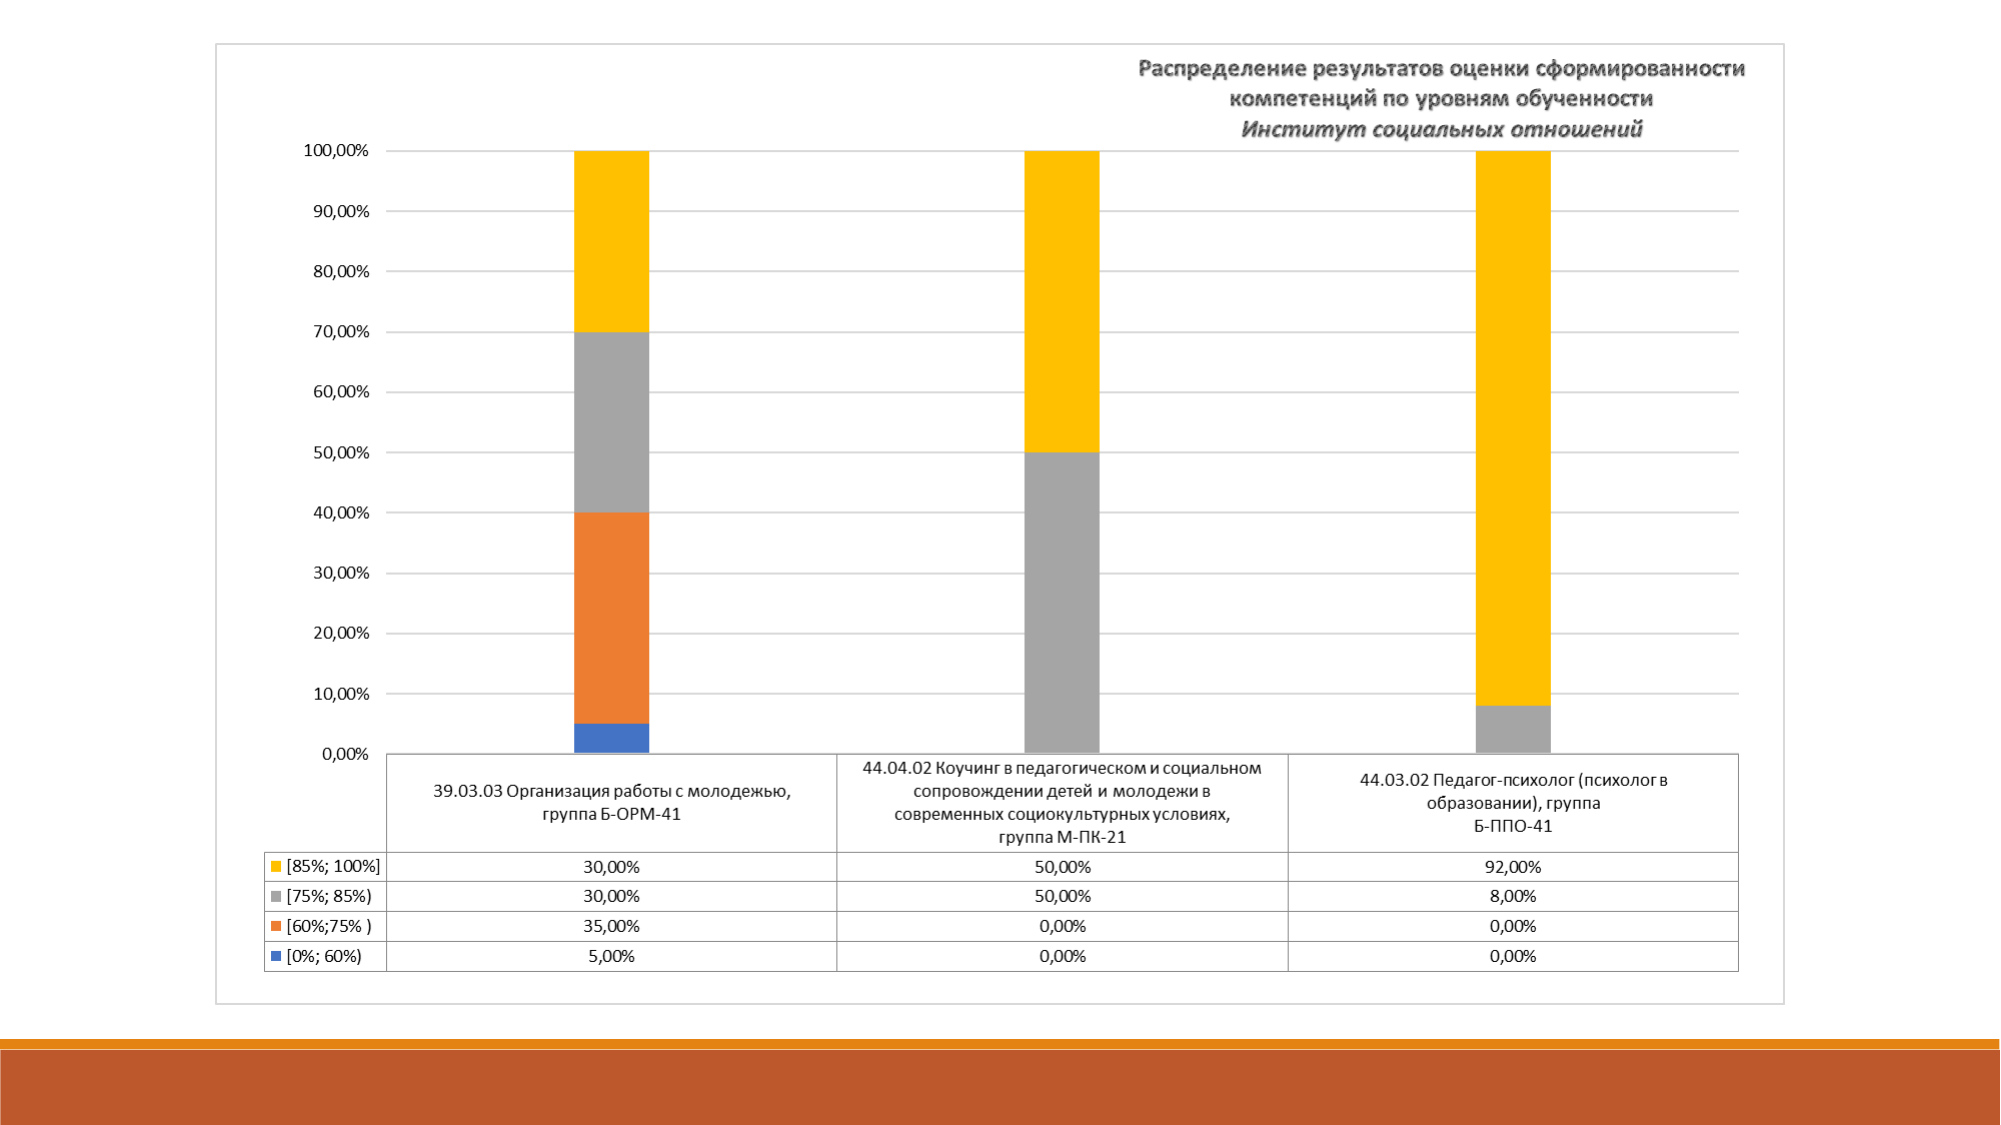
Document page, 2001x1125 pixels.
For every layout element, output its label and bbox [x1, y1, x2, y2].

picture [214, 43, 1786, 1006]
